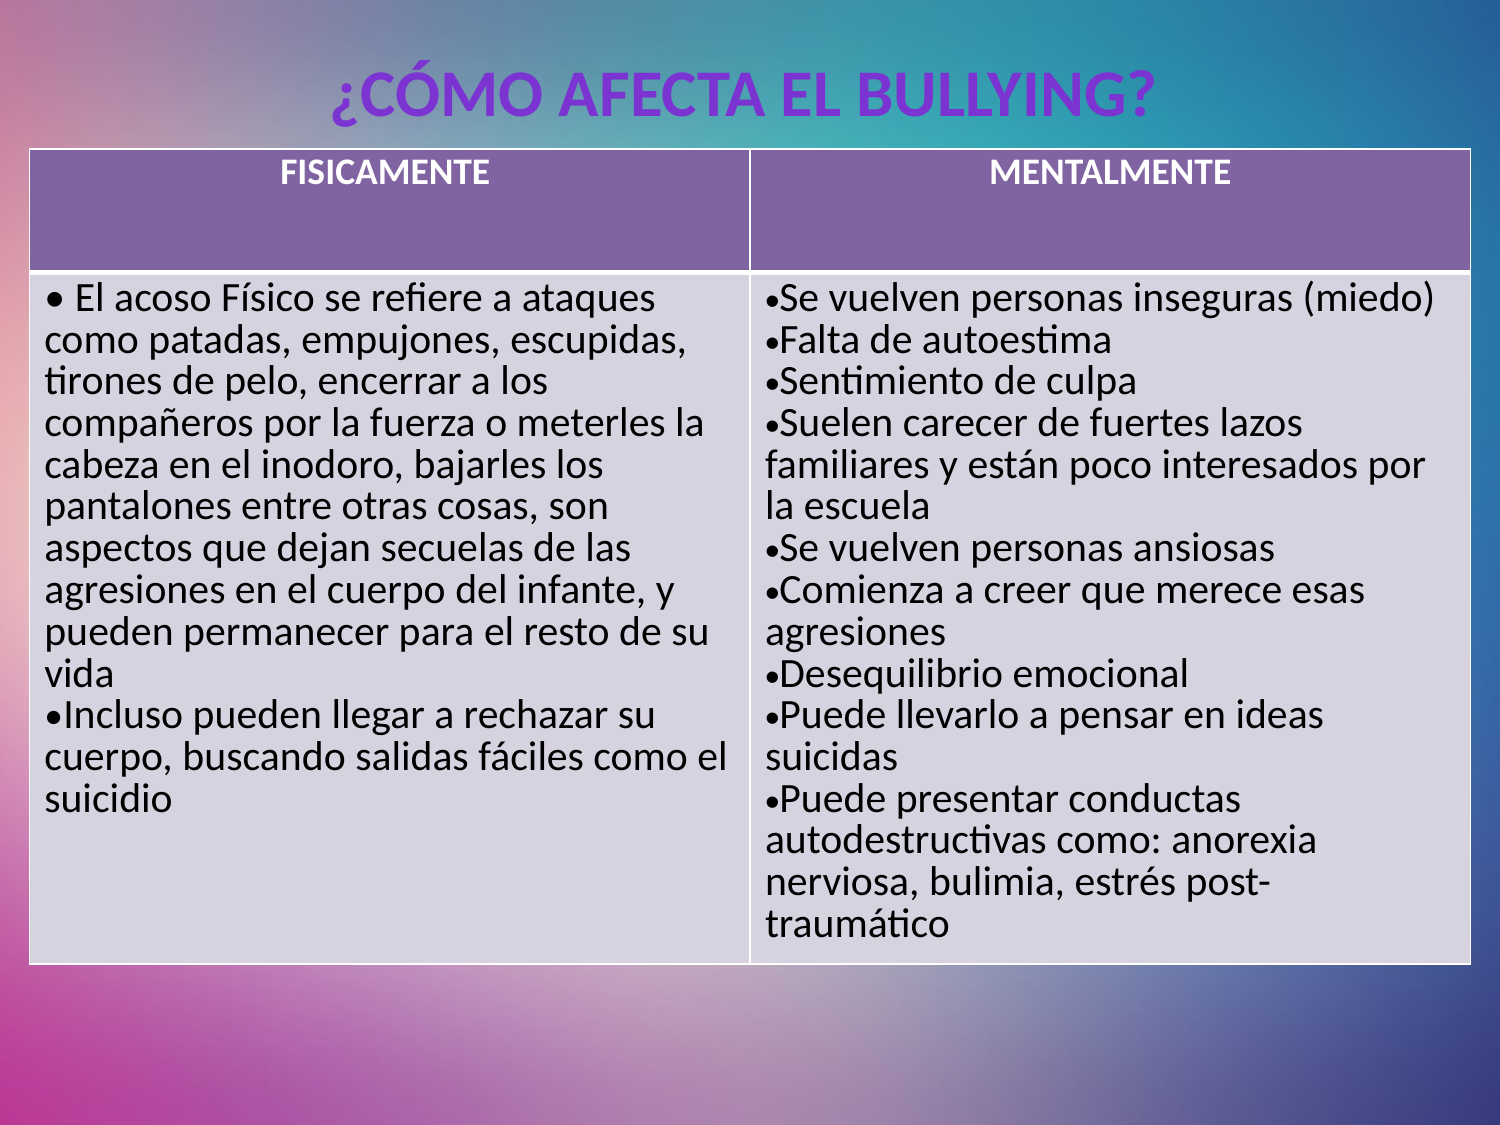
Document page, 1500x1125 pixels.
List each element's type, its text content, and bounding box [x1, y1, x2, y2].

table_cell Se vuelven personas inseguras (miedo) Falta de autoestima Sentimiento de culpa Suelen carecer de fuertes lazos familiares y están poco interesados por la escuela Se vuelven personas ansiosas Comienza a creer que merece esas agresiones Desequilibrio emocional Puede llevarlo a pensar en ideas suicidas Puede presentar conductas autodestructivas como: anorexia nerviosa, bulimia, estrés post- traumático [751, 275, 1470, 963]
table_header MENTALMENTE [751, 150, 1470, 270]
picture [0, 0, 1500, 1125]
table_header FISICAMENTE [30, 150, 749, 270]
text_box ¿Cómo afecta el bullying? [289, 42, 1199, 138]
table_cell • El acoso Físico se refiere a ataques como patadas, empujones, escupidas, tirones de pelo, encerrar a los compañeros por la fuerza o meterles la cabeza en el inodoro, bajarles los pantalones entre otras cosas, son aspectos que dejan secuelas de las agresiones en el cuerpo del infante, y pueden permanecer para el resto de su vida •Incluso pueden llegar a rechazar su cuerpo, buscando salidas fáciles como el suicidio [30, 275, 749, 963]
